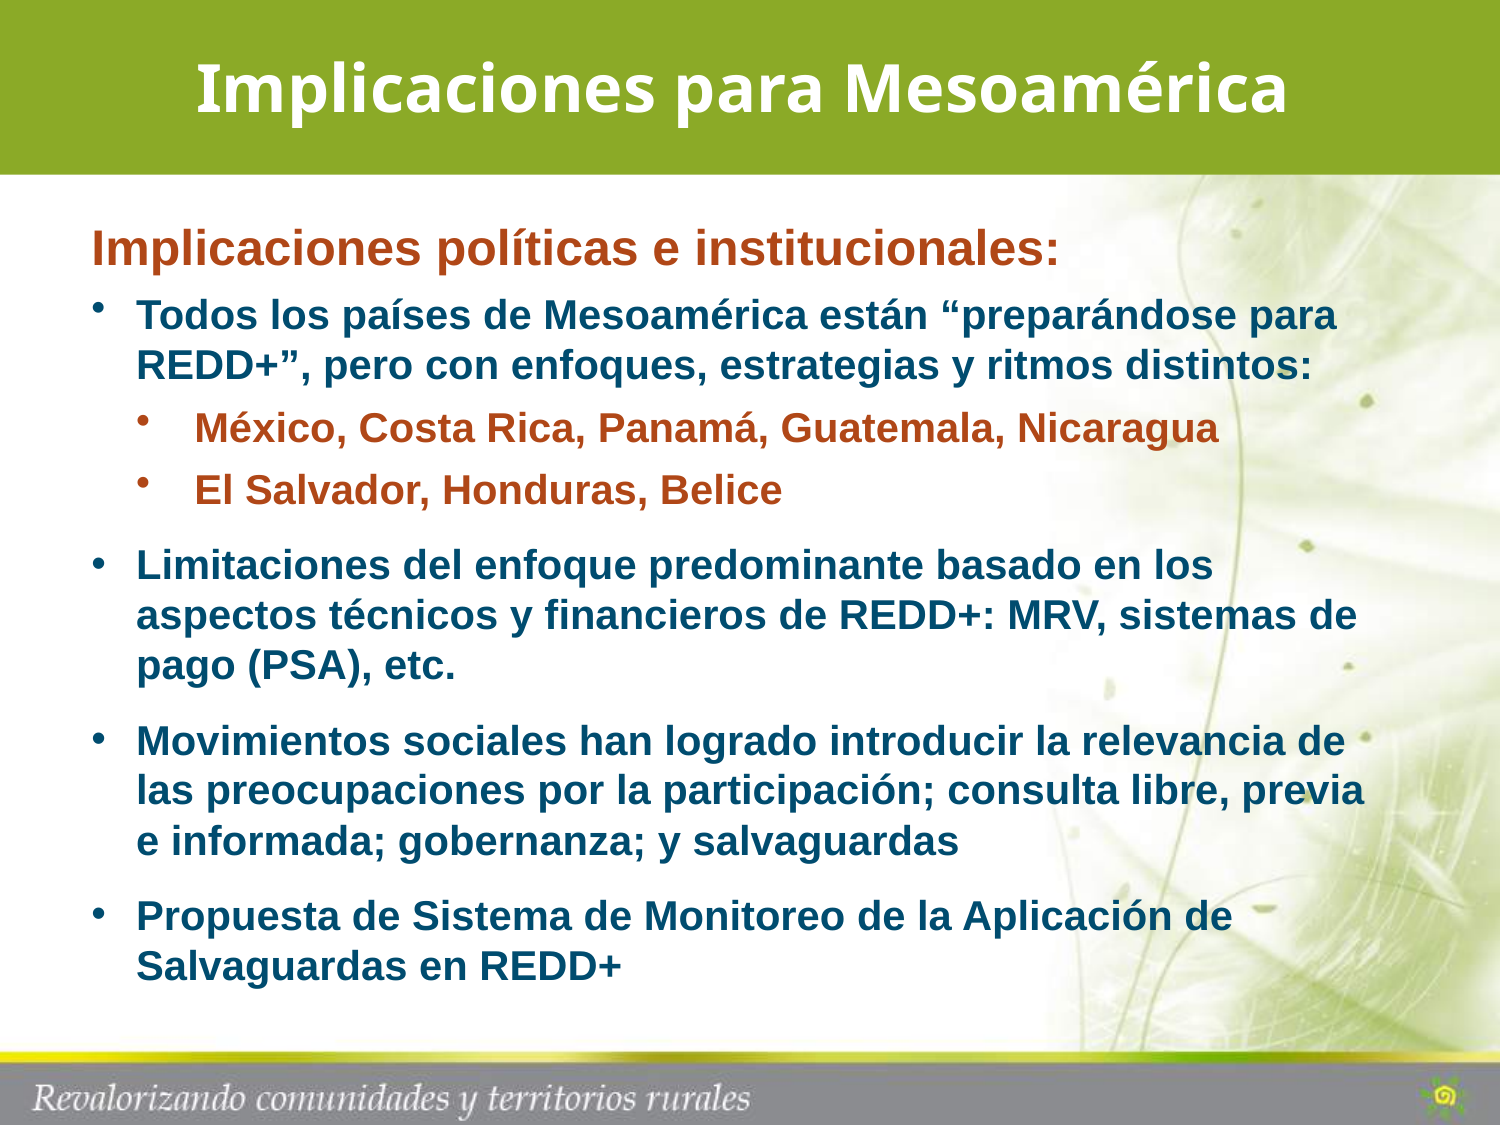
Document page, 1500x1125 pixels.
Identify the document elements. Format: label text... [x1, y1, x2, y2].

text_box Implicaciones políticas e institucionales: Todos los países de Mesoamérica están “preparándose para REDD+”, pero con enfoques, estrategias y ritmos distintos: México, Costa Rica, Panamá, Guatemala, Nicaragua El Salvador, Honduras, Belice Limitaciones del enfoque predominante basado en los aspectos técnicos y financieros de REDD+: MRV, sistemas de pago (PSA), etc. Movimientos sociales han logrado introducir la relevancia de las preocupaciones por la participación; consulta libre, previa e informada; gobernanza; y salvaguardas Propuesta de Sistema de Monitoreo de la Aplicación de Salvaguardas en REDD+ [76, 208, 1412, 996]
picture [0, 175, 1500, 1125]
text_box Implicaciones para Mesoamérica [4, 9, 1483, 163]
